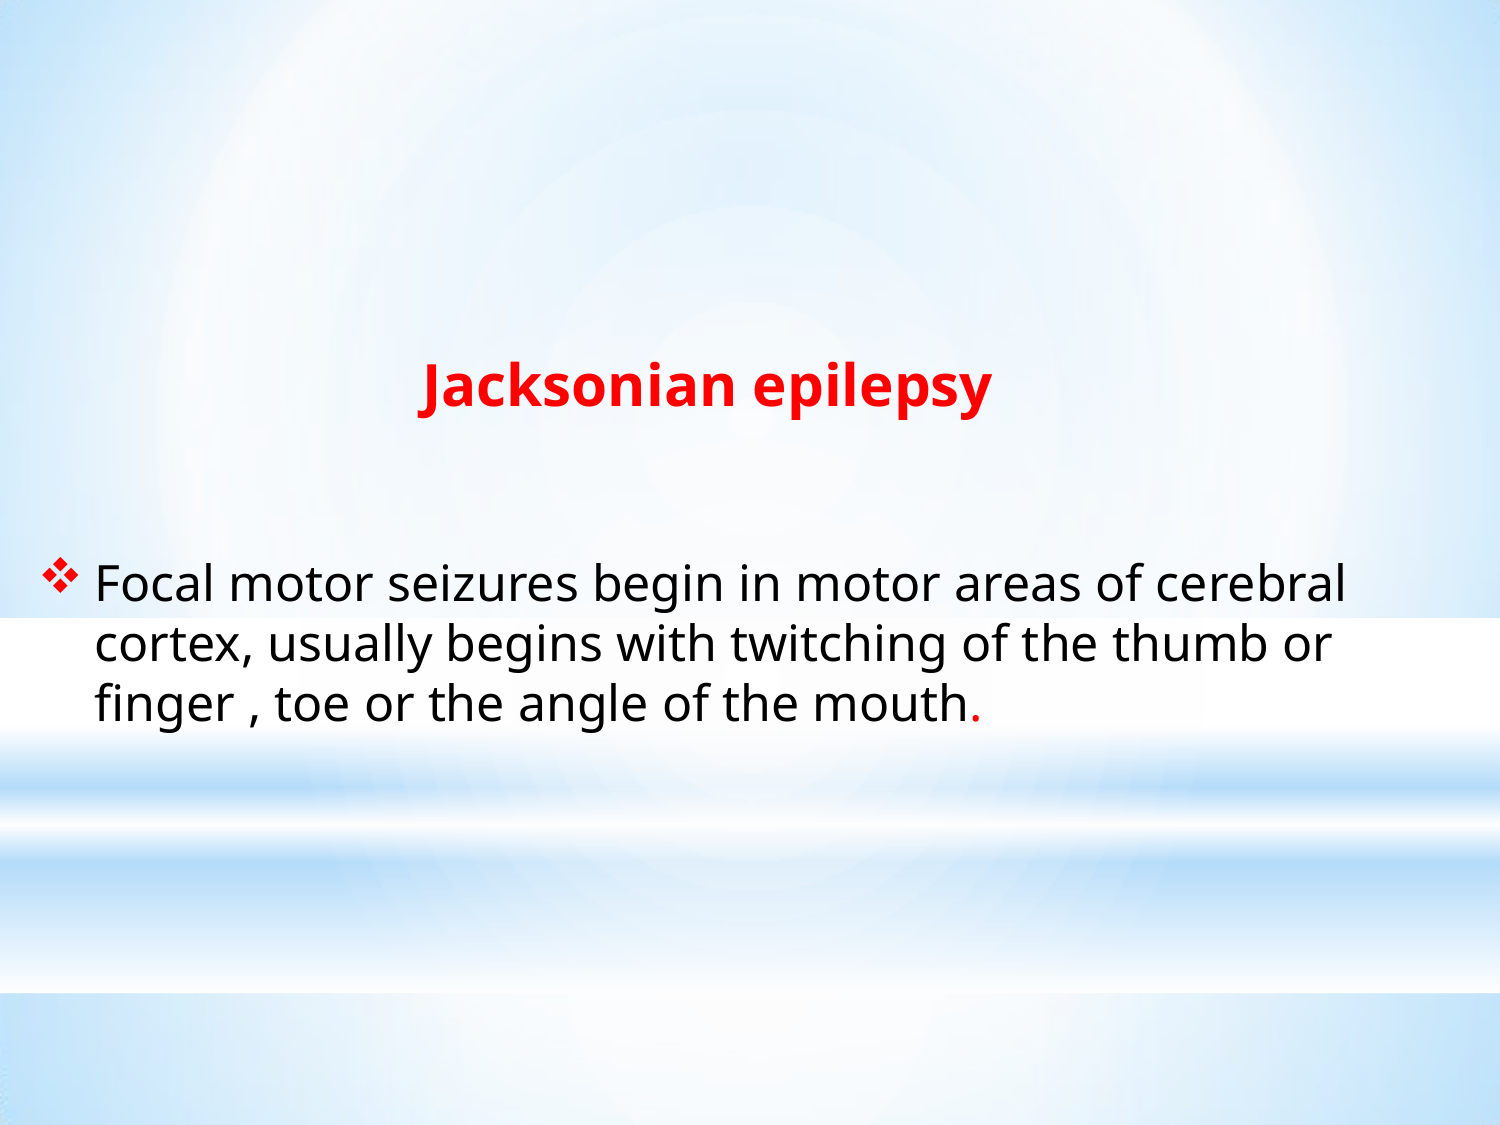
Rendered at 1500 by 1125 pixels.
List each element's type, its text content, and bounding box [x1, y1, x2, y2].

title Jacksonian epilepsy [38, 312, 1393, 419]
list Focal motor seizures begin in motor areas of cerebral cortex, usually begins with twitching of the thumb or finger , toe or the angle of the mouth. [38, 525, 1377, 734]
picture [0, 0, 1500, 1125]
